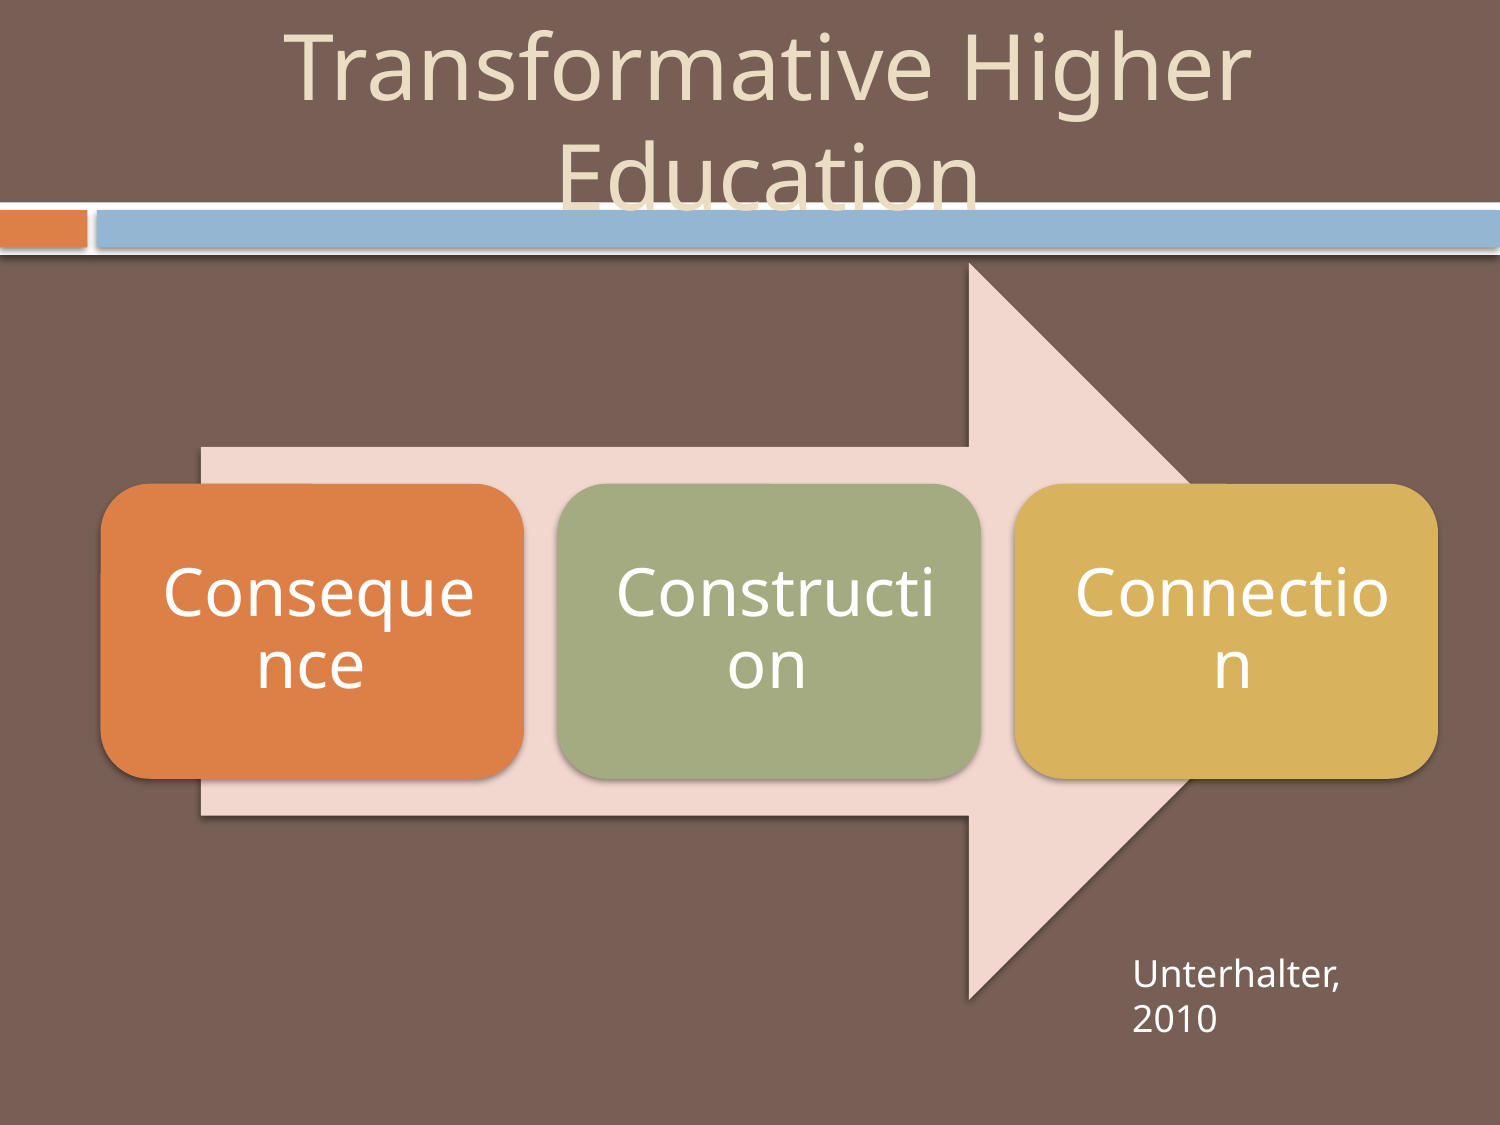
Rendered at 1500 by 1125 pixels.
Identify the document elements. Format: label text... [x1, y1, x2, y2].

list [100, 262, 1439, 1001]
text_box Unterhalter, 2010 [1117, 1009, 1438, 1048]
title Transformative Higher Education [100, 37, 1438, 200]
